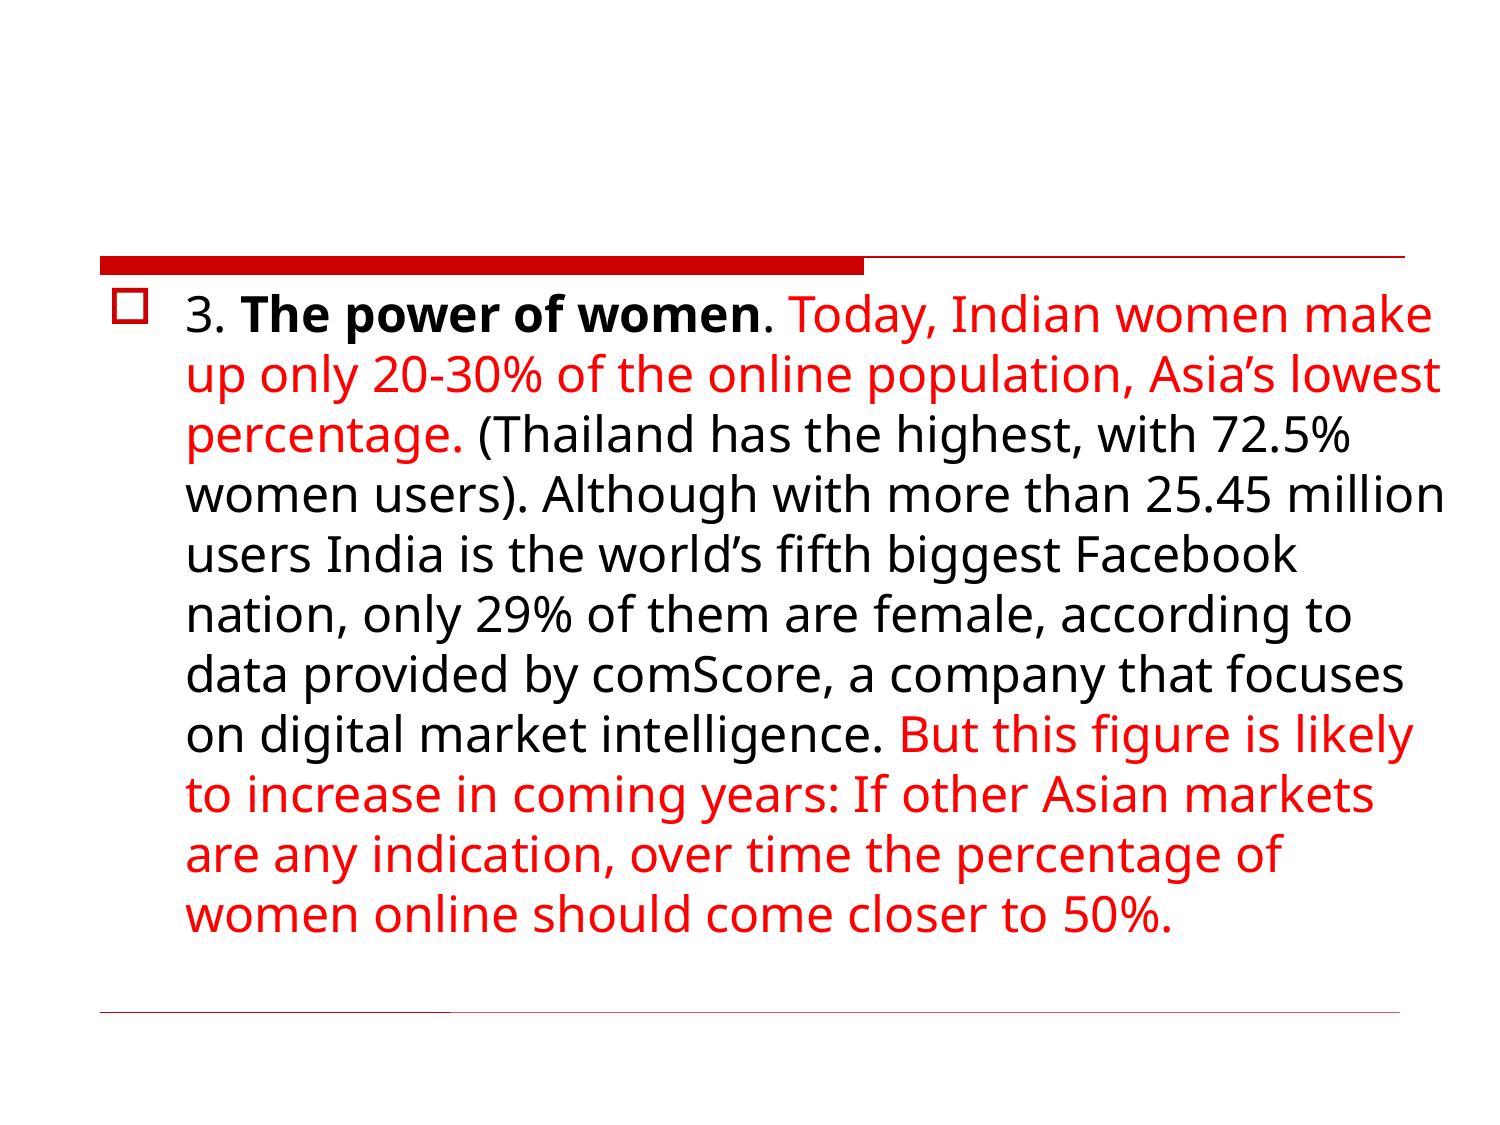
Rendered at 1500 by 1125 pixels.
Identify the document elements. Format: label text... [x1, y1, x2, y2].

list 3. The power of women. Today, Indian women make up only 20-30% of the online population, Asia’s lowest percentage. (Thailand has the highest, with 72.5% women users). Although with more than 25.45 million users India is the world’s fifth biggest Facebook nation, only 29% of them are female, according to data provided by comScore, a company that focuses on digital market intelligence. But this figure is likely to increase in coming years: If other Asian markets are any indication, over time the percentage of women online should come closer to 50%. [92, 274, 1463, 988]
